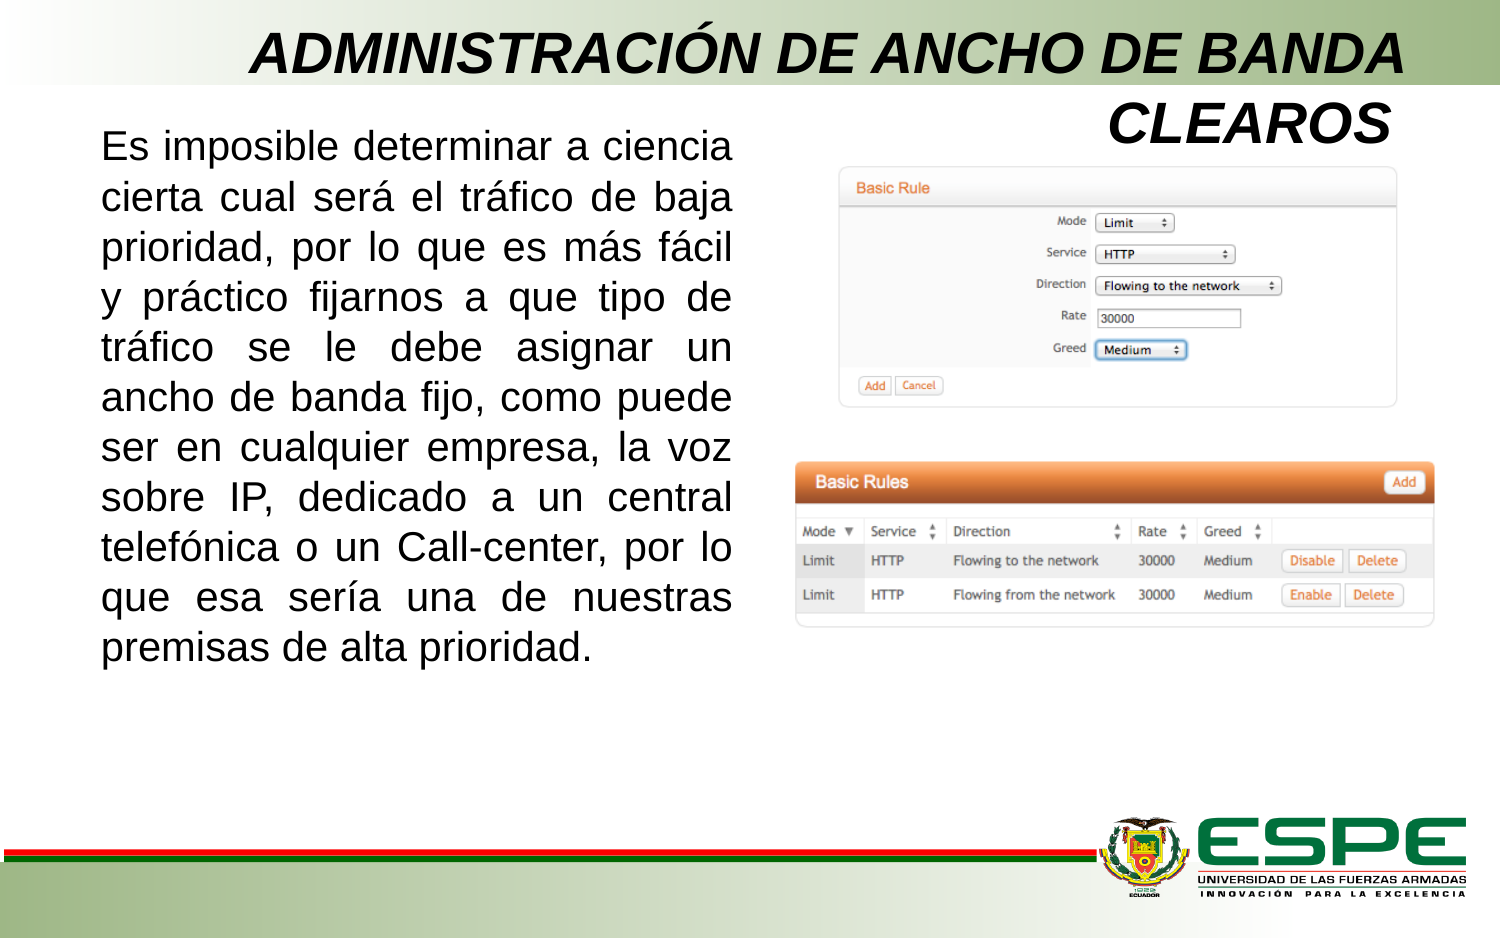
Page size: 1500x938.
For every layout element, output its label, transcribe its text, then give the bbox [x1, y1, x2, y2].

picture [789, 453, 1441, 634]
picture [833, 163, 1404, 413]
picture [1099, 817, 1466, 897]
text_box Es imposible determinar a ciencia cierta cual será el tráfico de baja prioridad, por lo que es más fácil y práctico fijarnos a que tipo de tráfico se le debe asignar un ancho de banda fijo, como puede ser en cualquier empresa, la voz sobre IP, dedicado a un central telefónica o un Call-center, por lo que esa sería una de nuestras premisas de alta prioridad. [85, 164, 748, 677]
text_box ADMINISTRACIÓN DE ANCHO DE BANDA CLEAROS [72, 7, 1423, 164]
